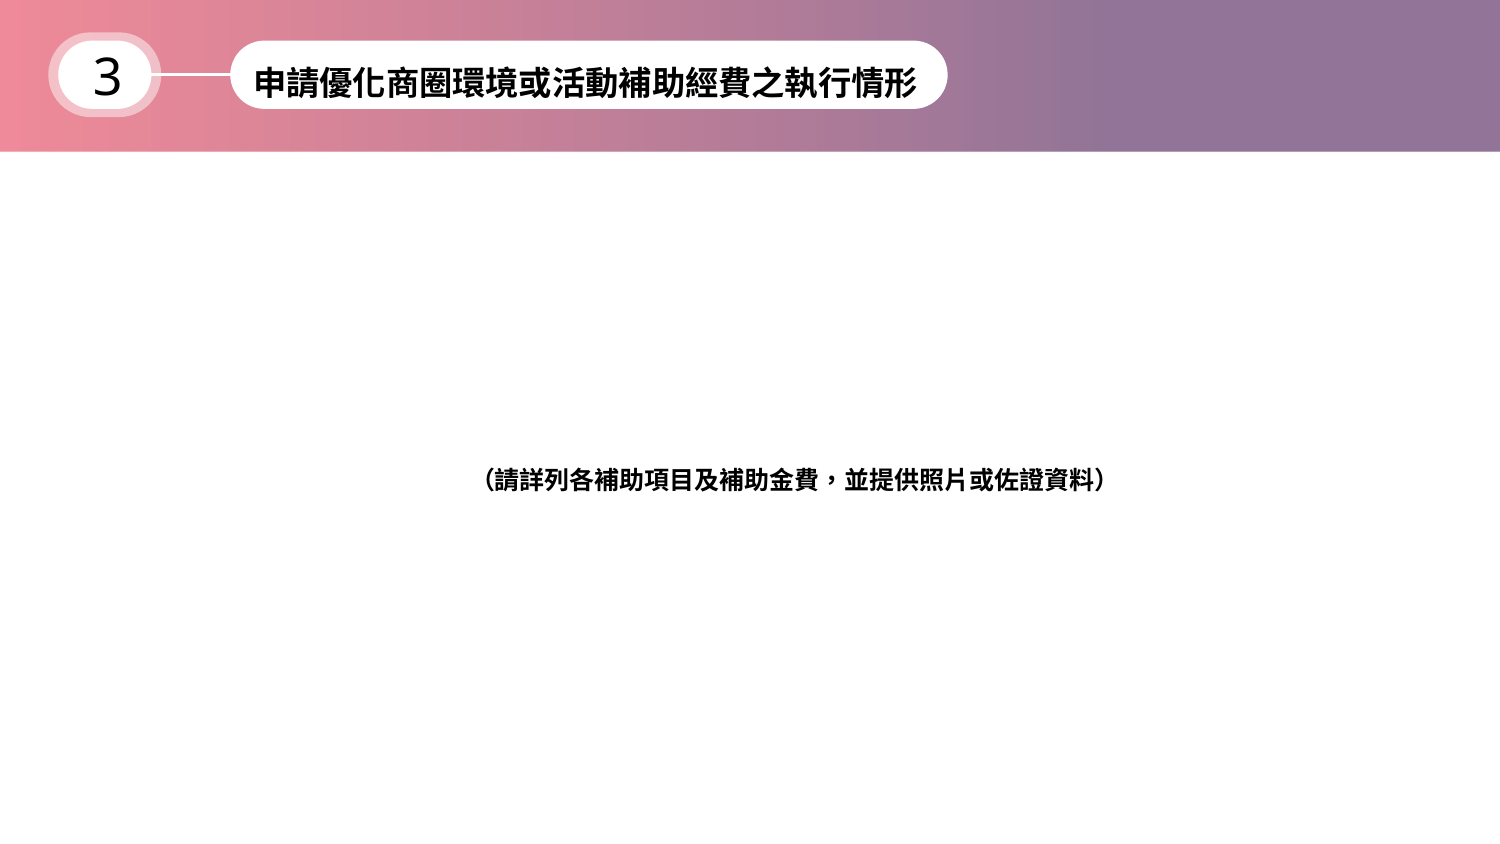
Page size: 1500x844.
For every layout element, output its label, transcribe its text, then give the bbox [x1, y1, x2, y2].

text_box [938, 52, 947, 98]
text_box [47, 32, 162, 118]
picture [0, 0, 1500, 844]
text_box [94, 219, 1408, 781]
text_box 申請優化商圈環境或活動補助經費之執行情形 [238, 40, 938, 108]
text_box [231, 54, 238, 96]
text_box （請詳列各補助項目及補助金費，並提供照片或佐證資料） [396, 445, 1193, 513]
